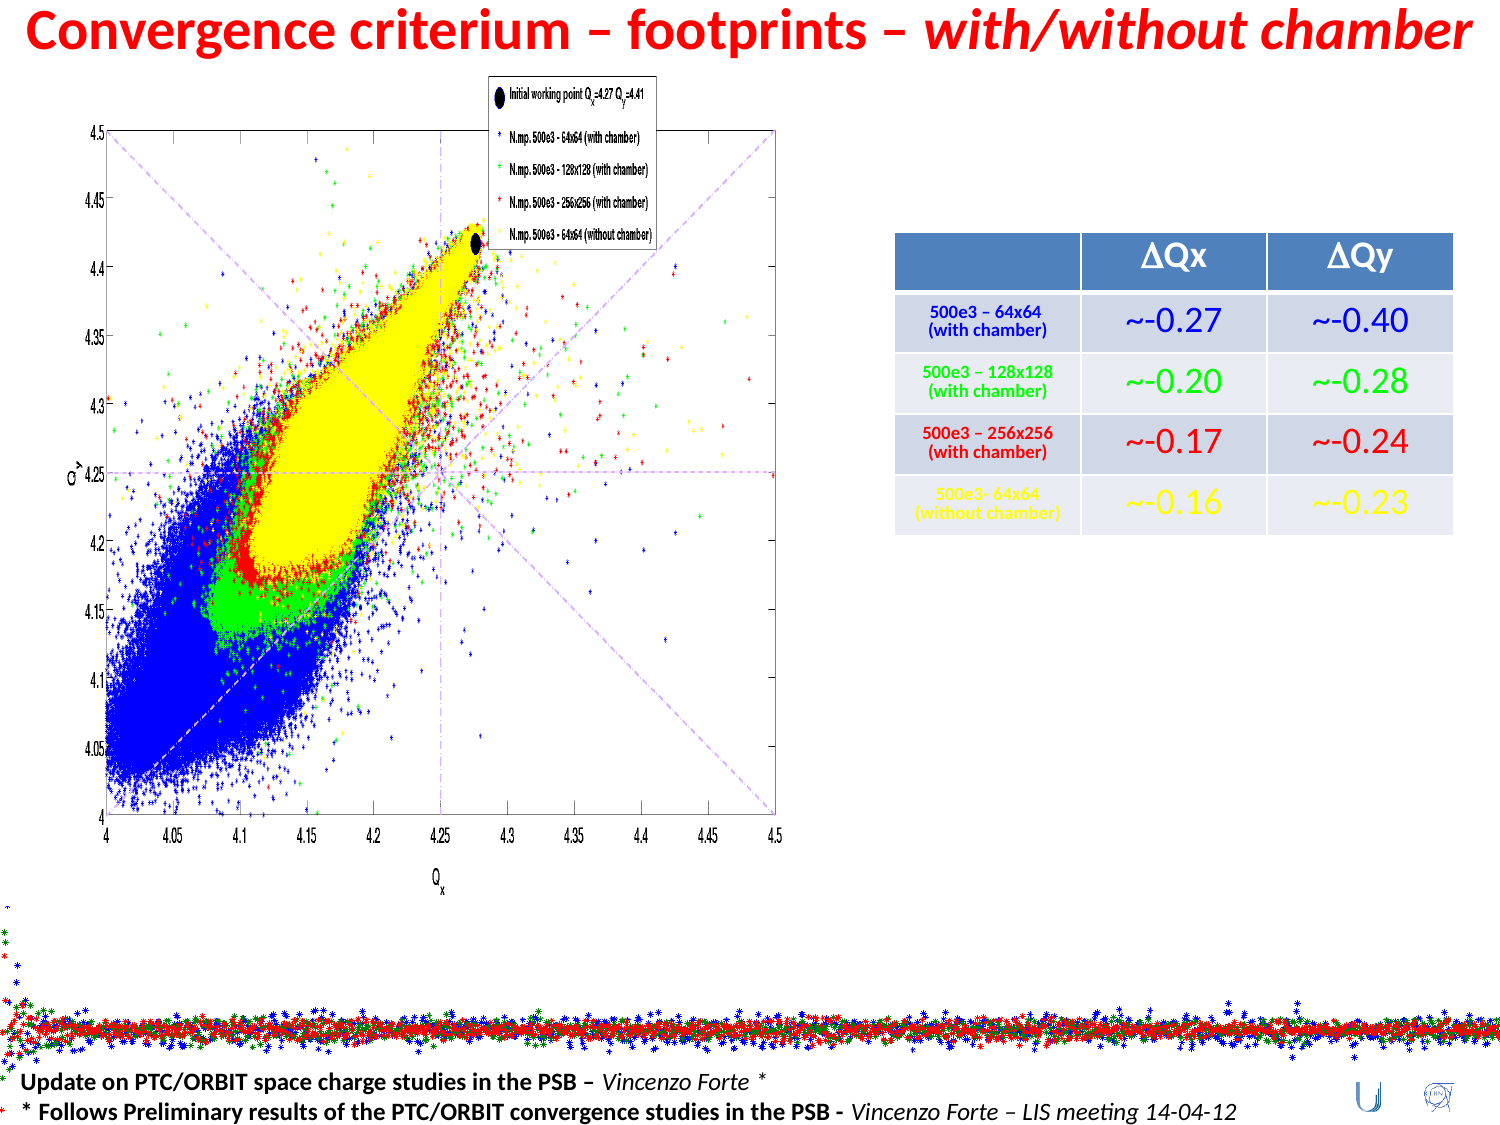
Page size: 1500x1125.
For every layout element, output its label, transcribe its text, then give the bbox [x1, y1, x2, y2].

table_cell ~-0.28 [1268, 354, 1453, 413]
table_cell 500e3 – 64x64 (with chamber) [895, 295, 1080, 352]
table_cell ~-0.17 [1082, 415, 1266, 474]
table_cell ~-0.40 [1268, 295, 1453, 352]
table_header DQy [1268, 233, 1453, 290]
picture [0, 65, 1500, 1125]
table_cell 500e3- 64x64 (without chamber) [895, 476, 1080, 535]
table_cell 500e3 – 128x128 (with chamber) [895, 354, 1080, 413]
table_cell ~-0.23 [1268, 476, 1453, 535]
table_cell ~-0.24 [1268, 415, 1453, 474]
table_cell ~-0.27 [1082, 295, 1266, 352]
text_box Convergence criterium – footprints – with/without chamber [0, 0, 1500, 69]
table_header [895, 233, 1080, 290]
table_cell 500e3 – 256x256 (with chamber) [895, 415, 1080, 474]
table_cell ~-0.20 [1082, 354, 1266, 413]
table_header DQx [1082, 233, 1266, 290]
table_cell ~-0.16 [1082, 476, 1266, 535]
